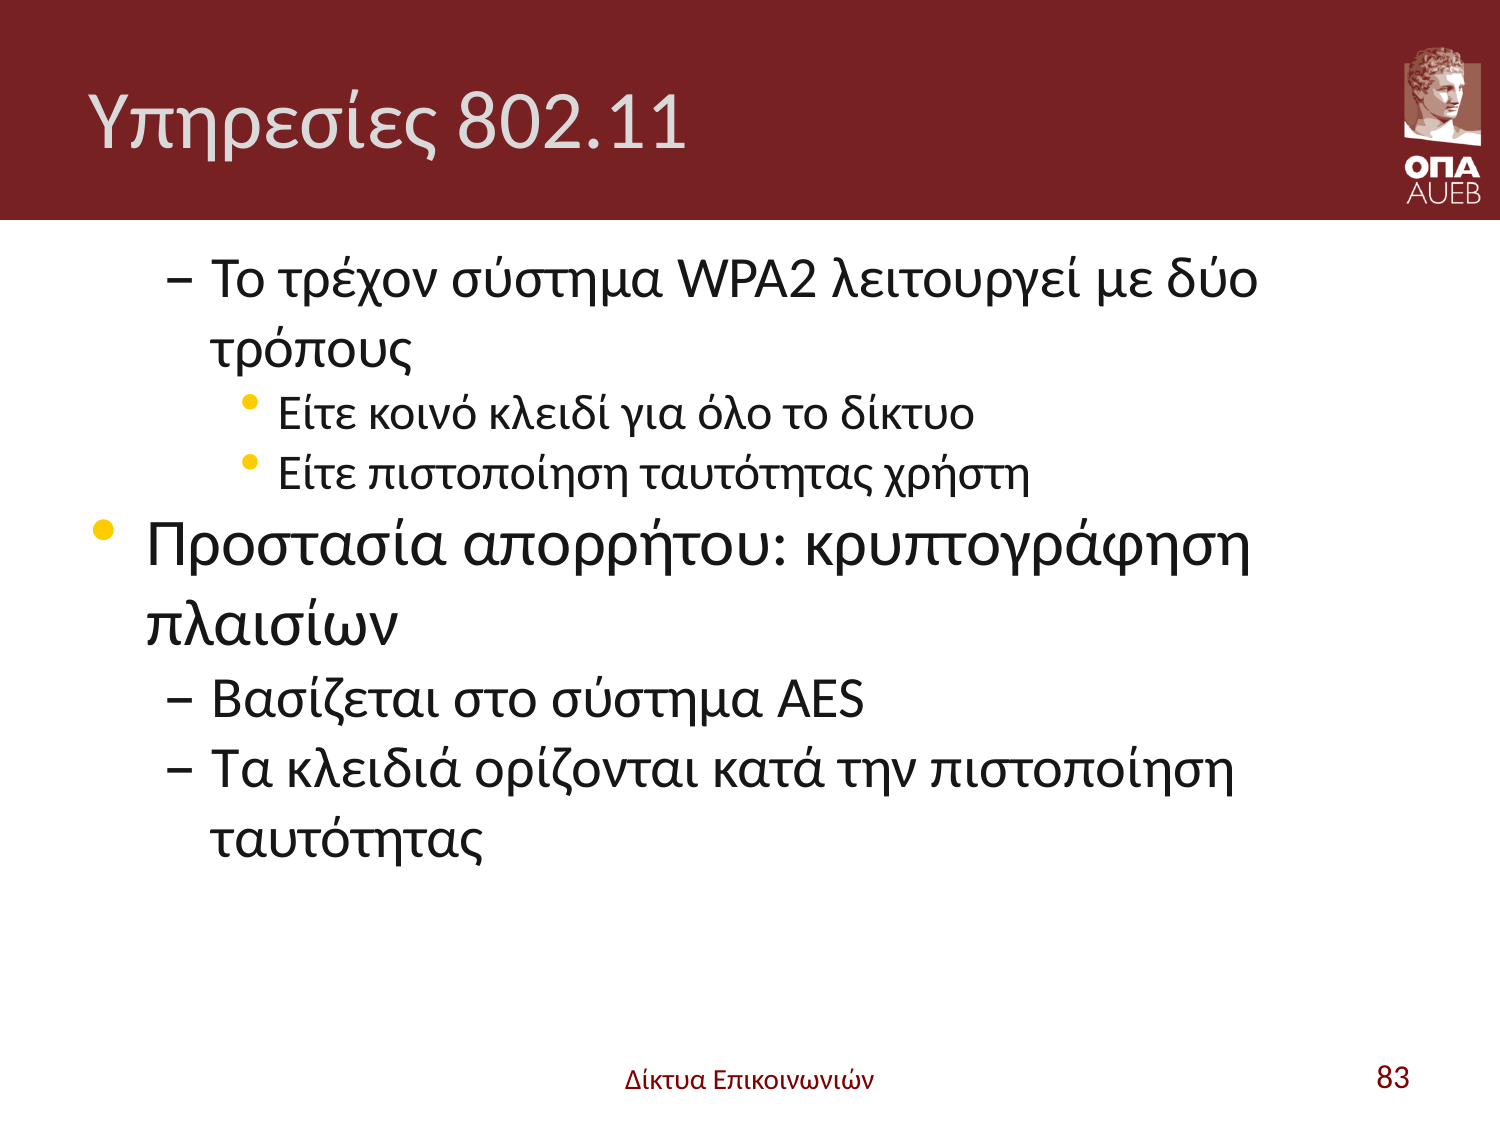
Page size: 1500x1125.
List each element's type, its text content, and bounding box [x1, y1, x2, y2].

footer Δίκτυα Επικοινωνιών [512, 1024, 988, 1103]
title Υπηρεσίες 802.11 [73, 23, 1376, 209]
picture [1394, 40, 1489, 212]
list Το τρέχον σύστημα WPA2 λειτουργεί με δύο τρόπους Είτε κοινό κλειδί για όλο το δίκτυο Είτε πιστοποίηση ταυτότητας χρήστη Προστασία απορρήτου: κρυπτογράφηση πλαισίων Βασίζεται στο σύστημα AES Τα κλειδιά ορίζονται κατά την πιστοποίηση ταυτότητας [75, 231, 1447, 1012]
slide_number 83 [1074, 1024, 1425, 1103]
